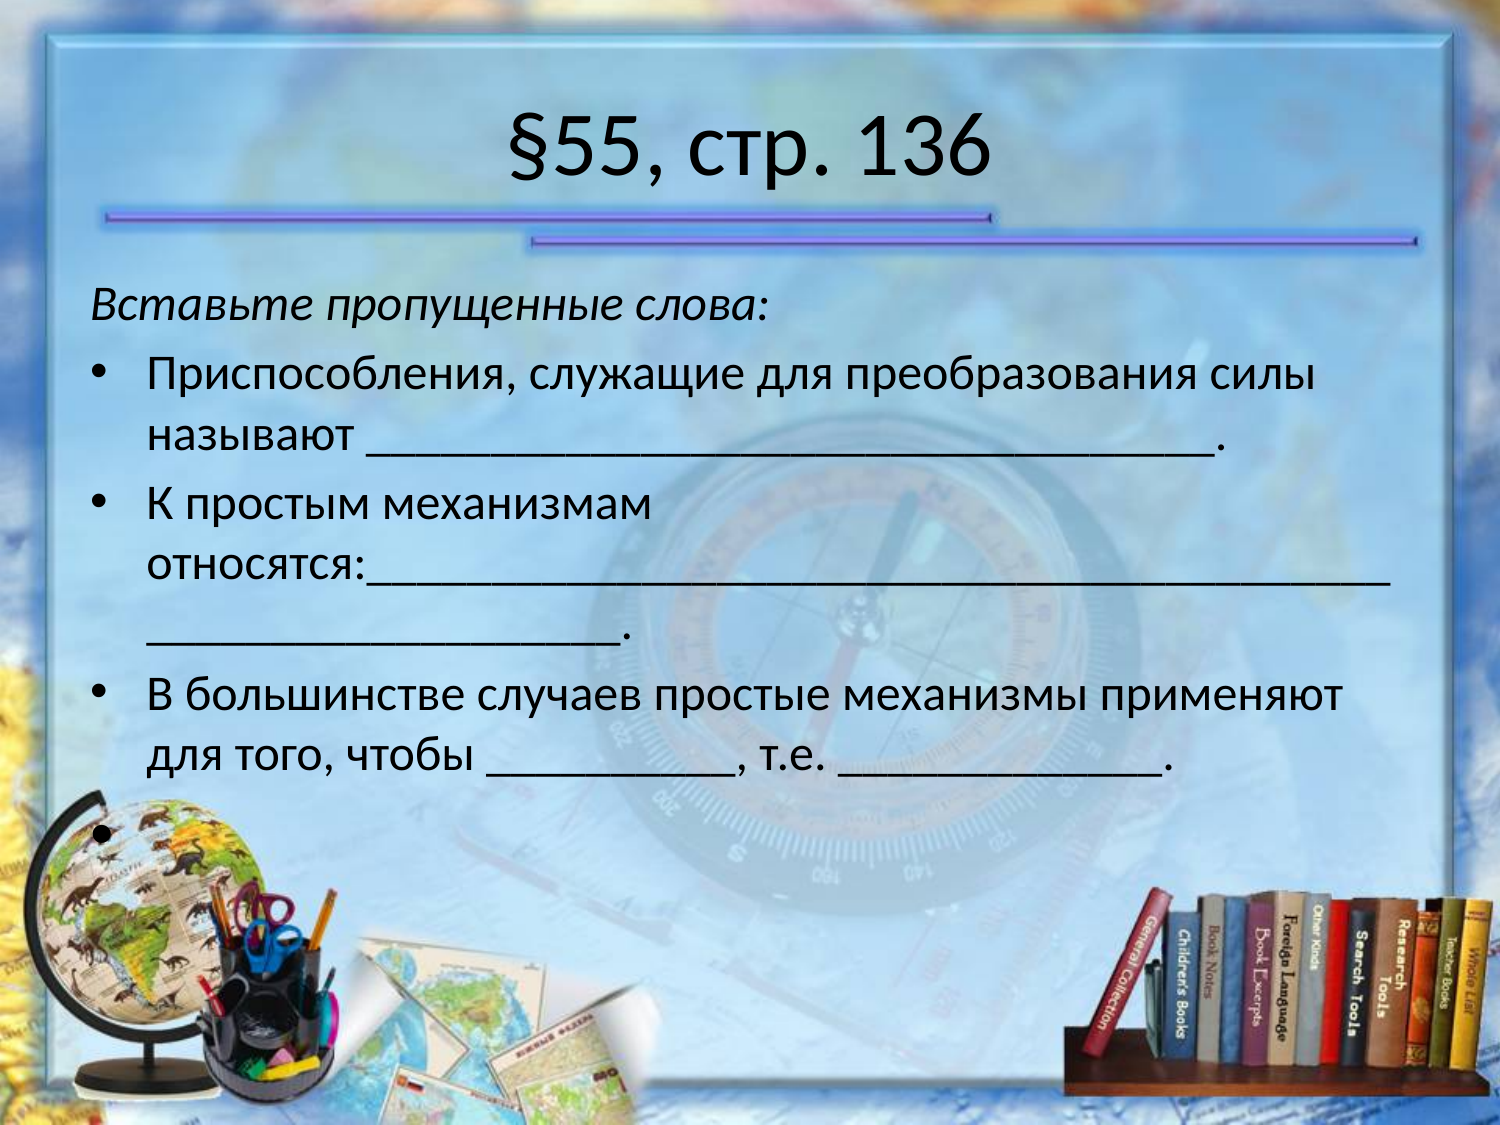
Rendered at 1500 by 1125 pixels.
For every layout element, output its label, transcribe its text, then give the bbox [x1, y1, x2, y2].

picture [0, 0, 1500, 1125]
list Вставьте пропущенные слова: Приспособления, служащие для преобразования силы называют __________________________________. К простым механизмам относятся:____________________________________________________________. В большинстве случаев простые механизмы применяют для того, чтобы __________, т.е. _____________. [74, 262, 1426, 1006]
title §55, стр. 136 [74, 44, 1426, 233]
